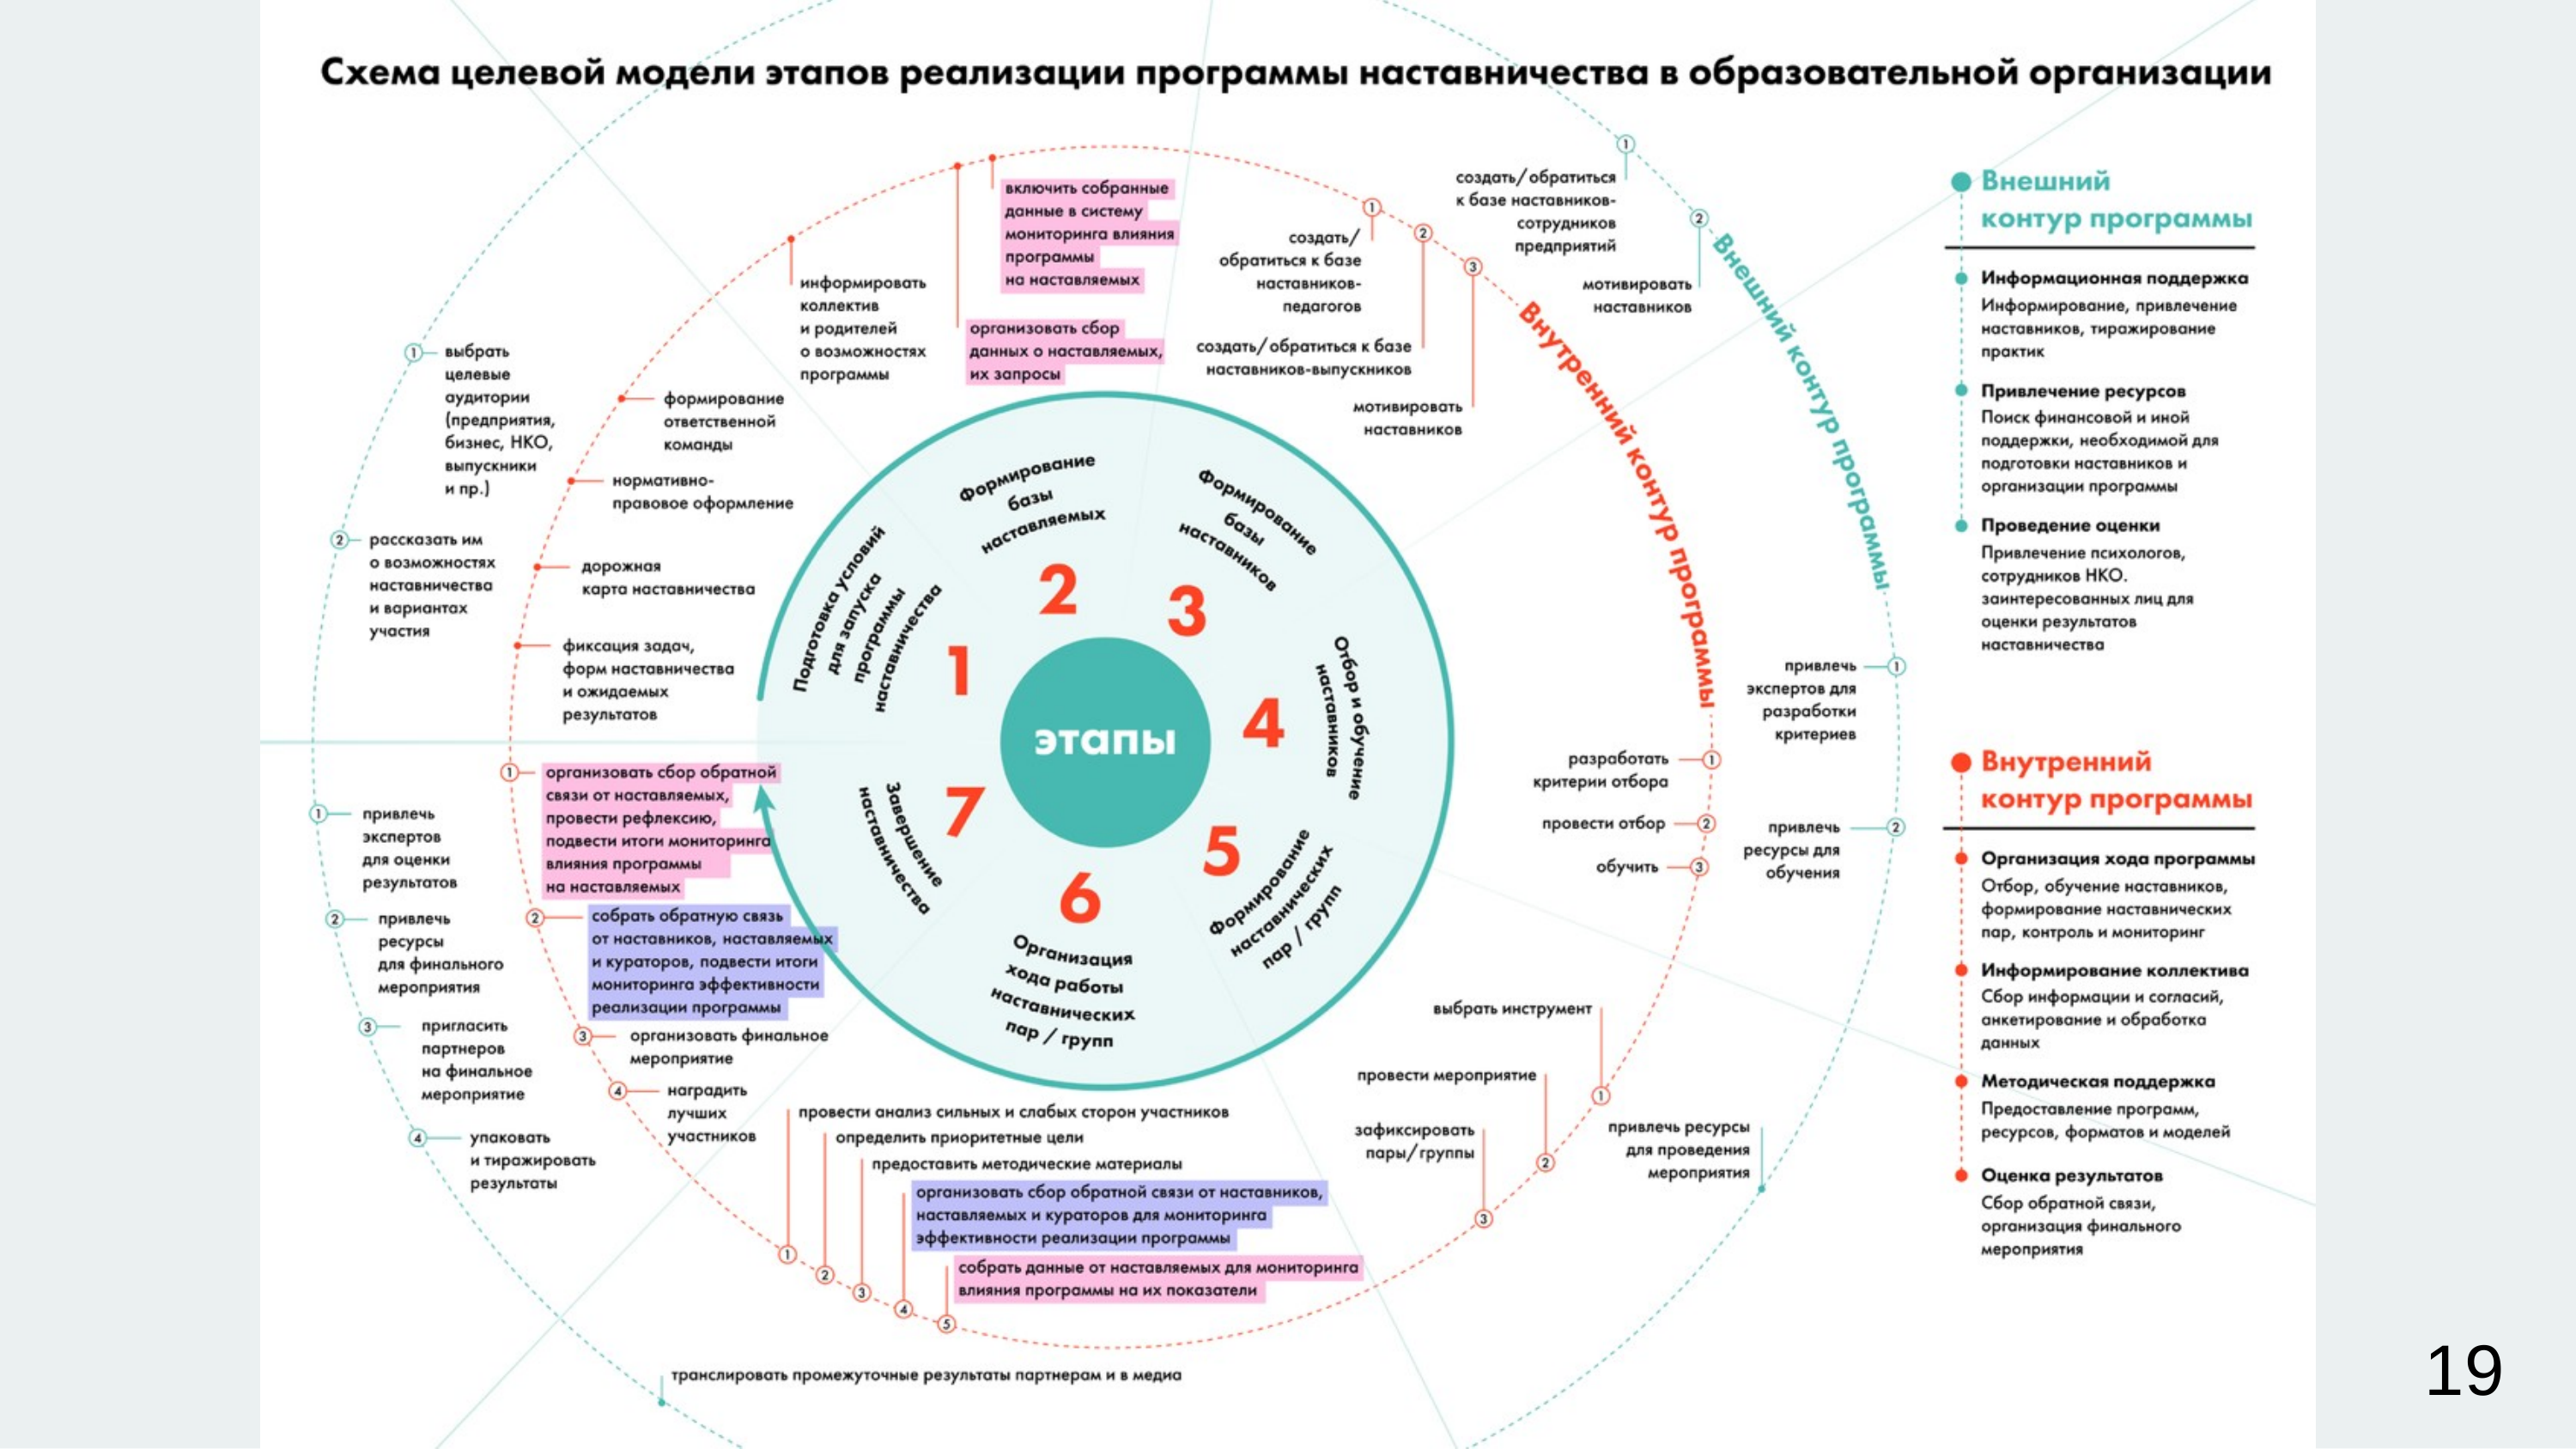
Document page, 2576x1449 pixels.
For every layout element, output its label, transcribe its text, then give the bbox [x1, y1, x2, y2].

text_box 19 [2422, 1322, 2506, 1410]
text_box [260, 0, 2316, 1449]
